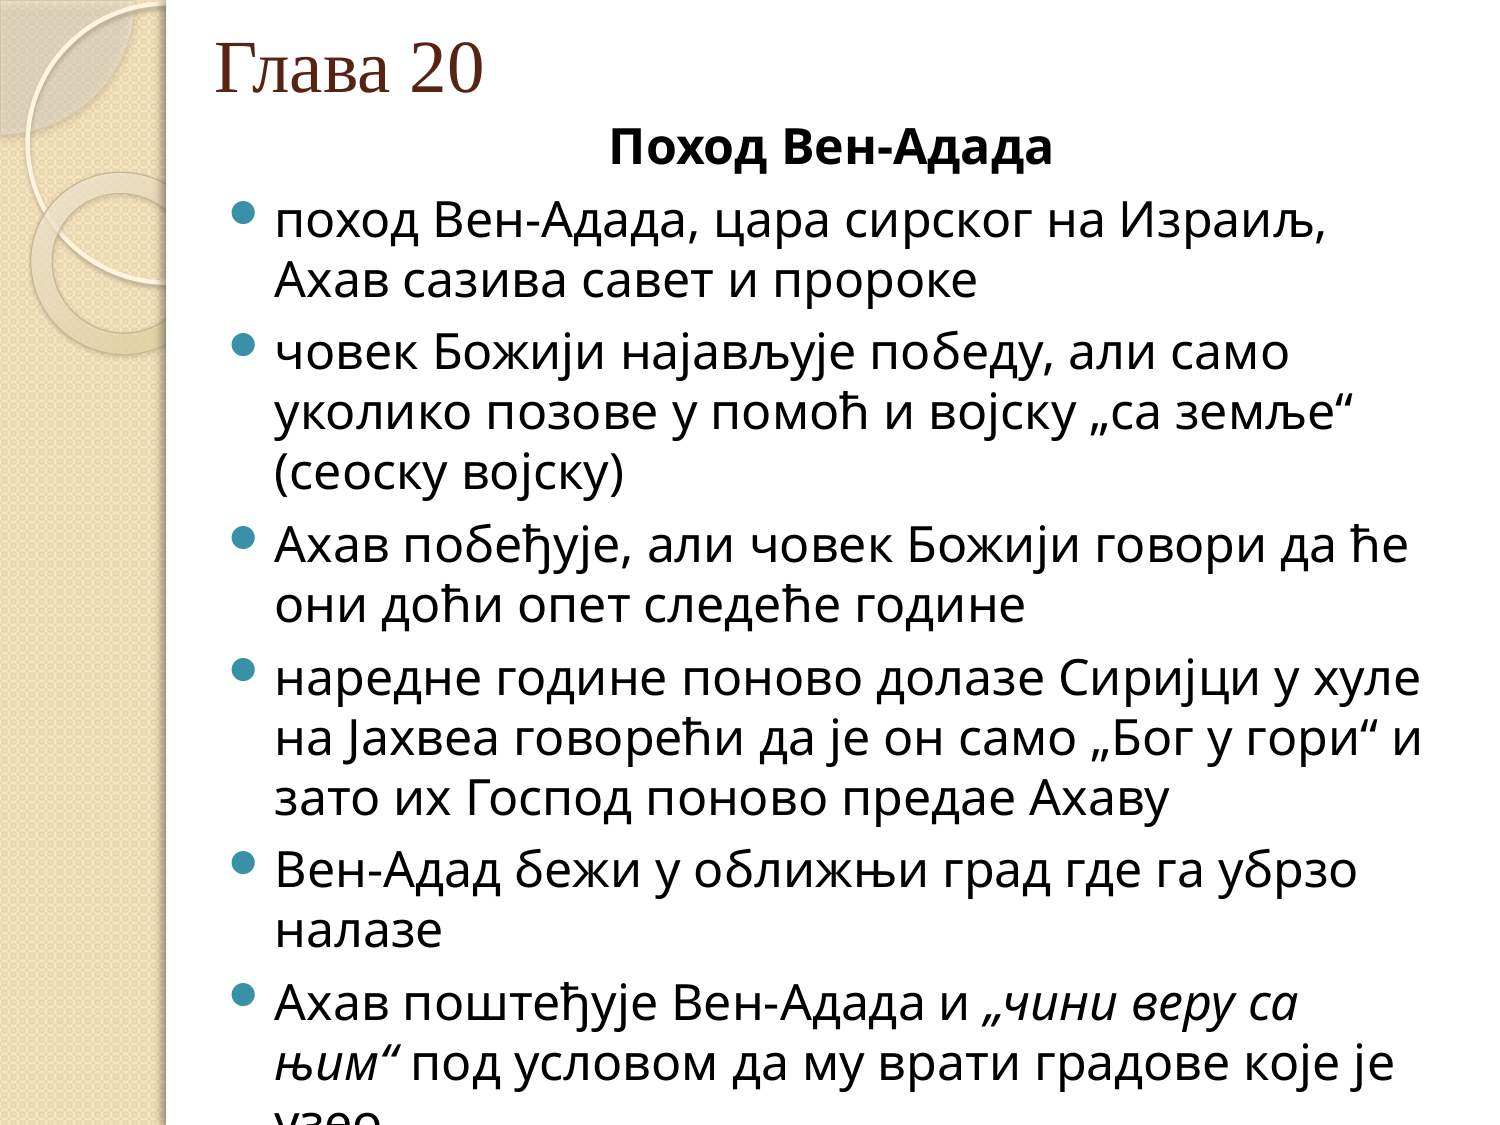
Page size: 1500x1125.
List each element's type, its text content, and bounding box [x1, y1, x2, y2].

list Поход Вен-Адада поход Вен-Адада, цара сирског на Израиљ, Ахав сазива савет и пророке човек Божији најављује победу, али само уколико позове у помоћ и војску „са земље“ (сеоску војску) Ахав побеђује, али човек Божији говори да ће они доћи опет следеће године наредне године поново долазе Сиријци у хуле на Јахвеа говорећи да је он само „Бог у гори“ и зато их Господ поново предае Ахаву Вен-Адад бежи у оближњи град где га убрзо налазе Ахав поштеђује Вен-Адада и „чини веру са њим“ под условом да му врати градове које је узео човек Божији пророкује пропаст Ахаву због овог чина [200, 50, 1450, 1125]
title Глава 20 [162, 0, 1393, 125]
